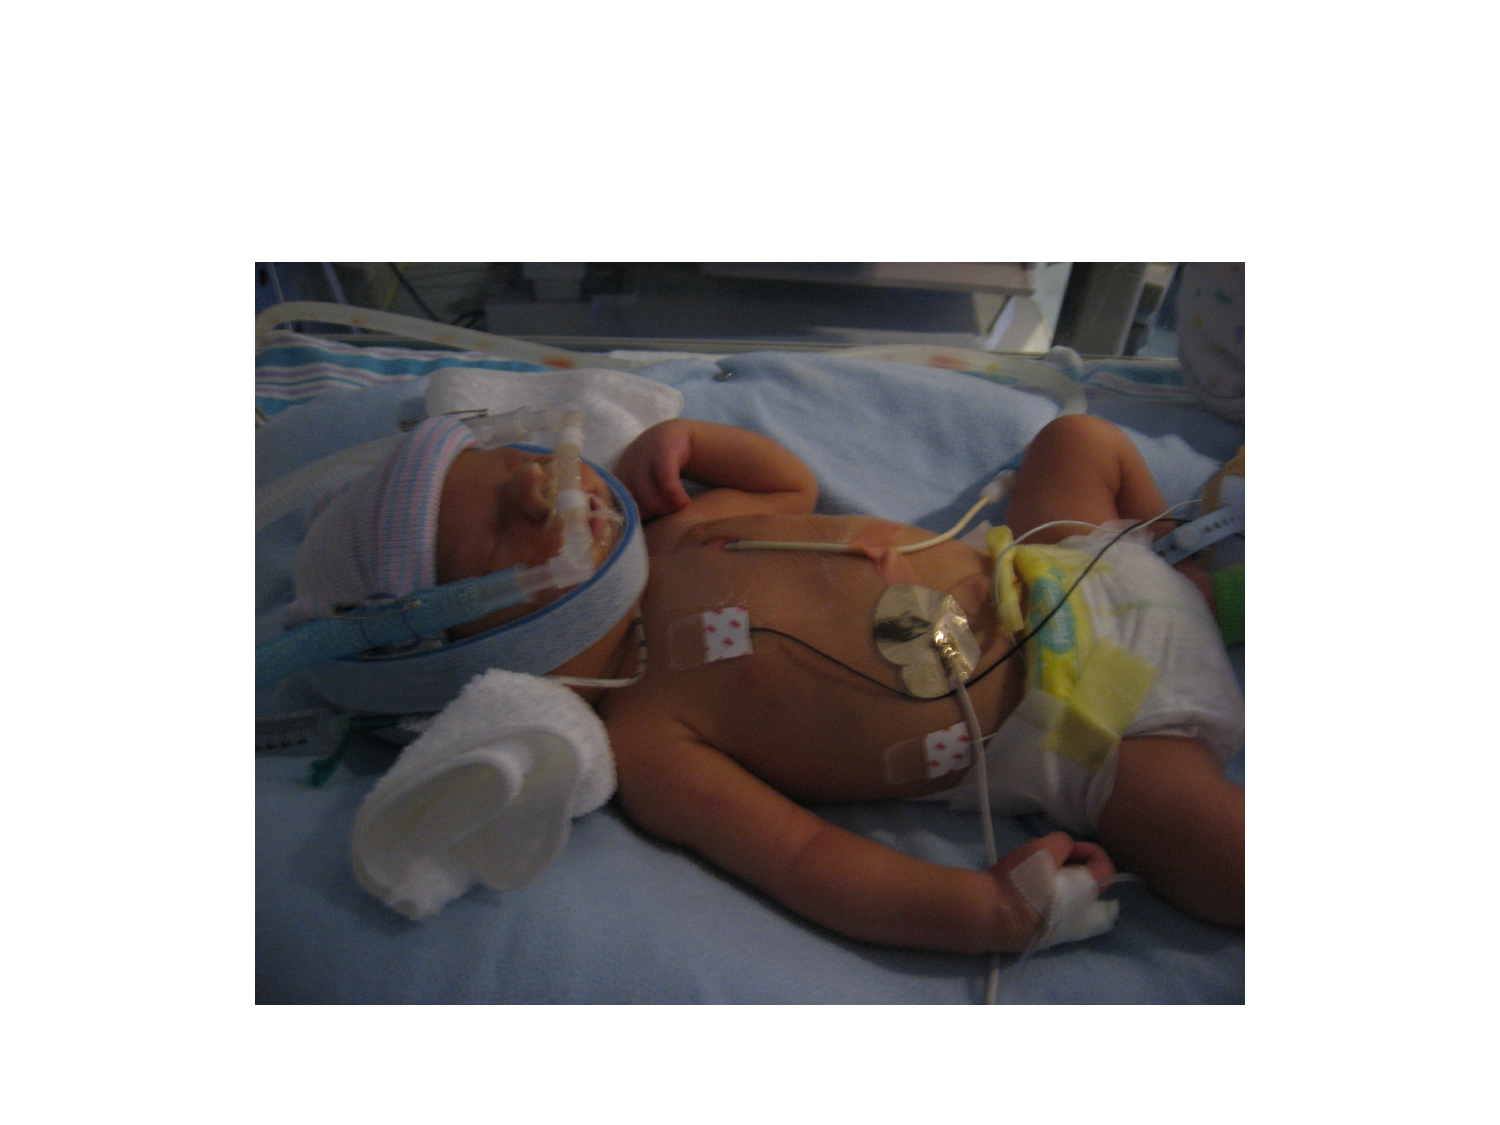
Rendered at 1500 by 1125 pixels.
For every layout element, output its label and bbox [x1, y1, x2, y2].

list [254, 262, 1246, 1006]
